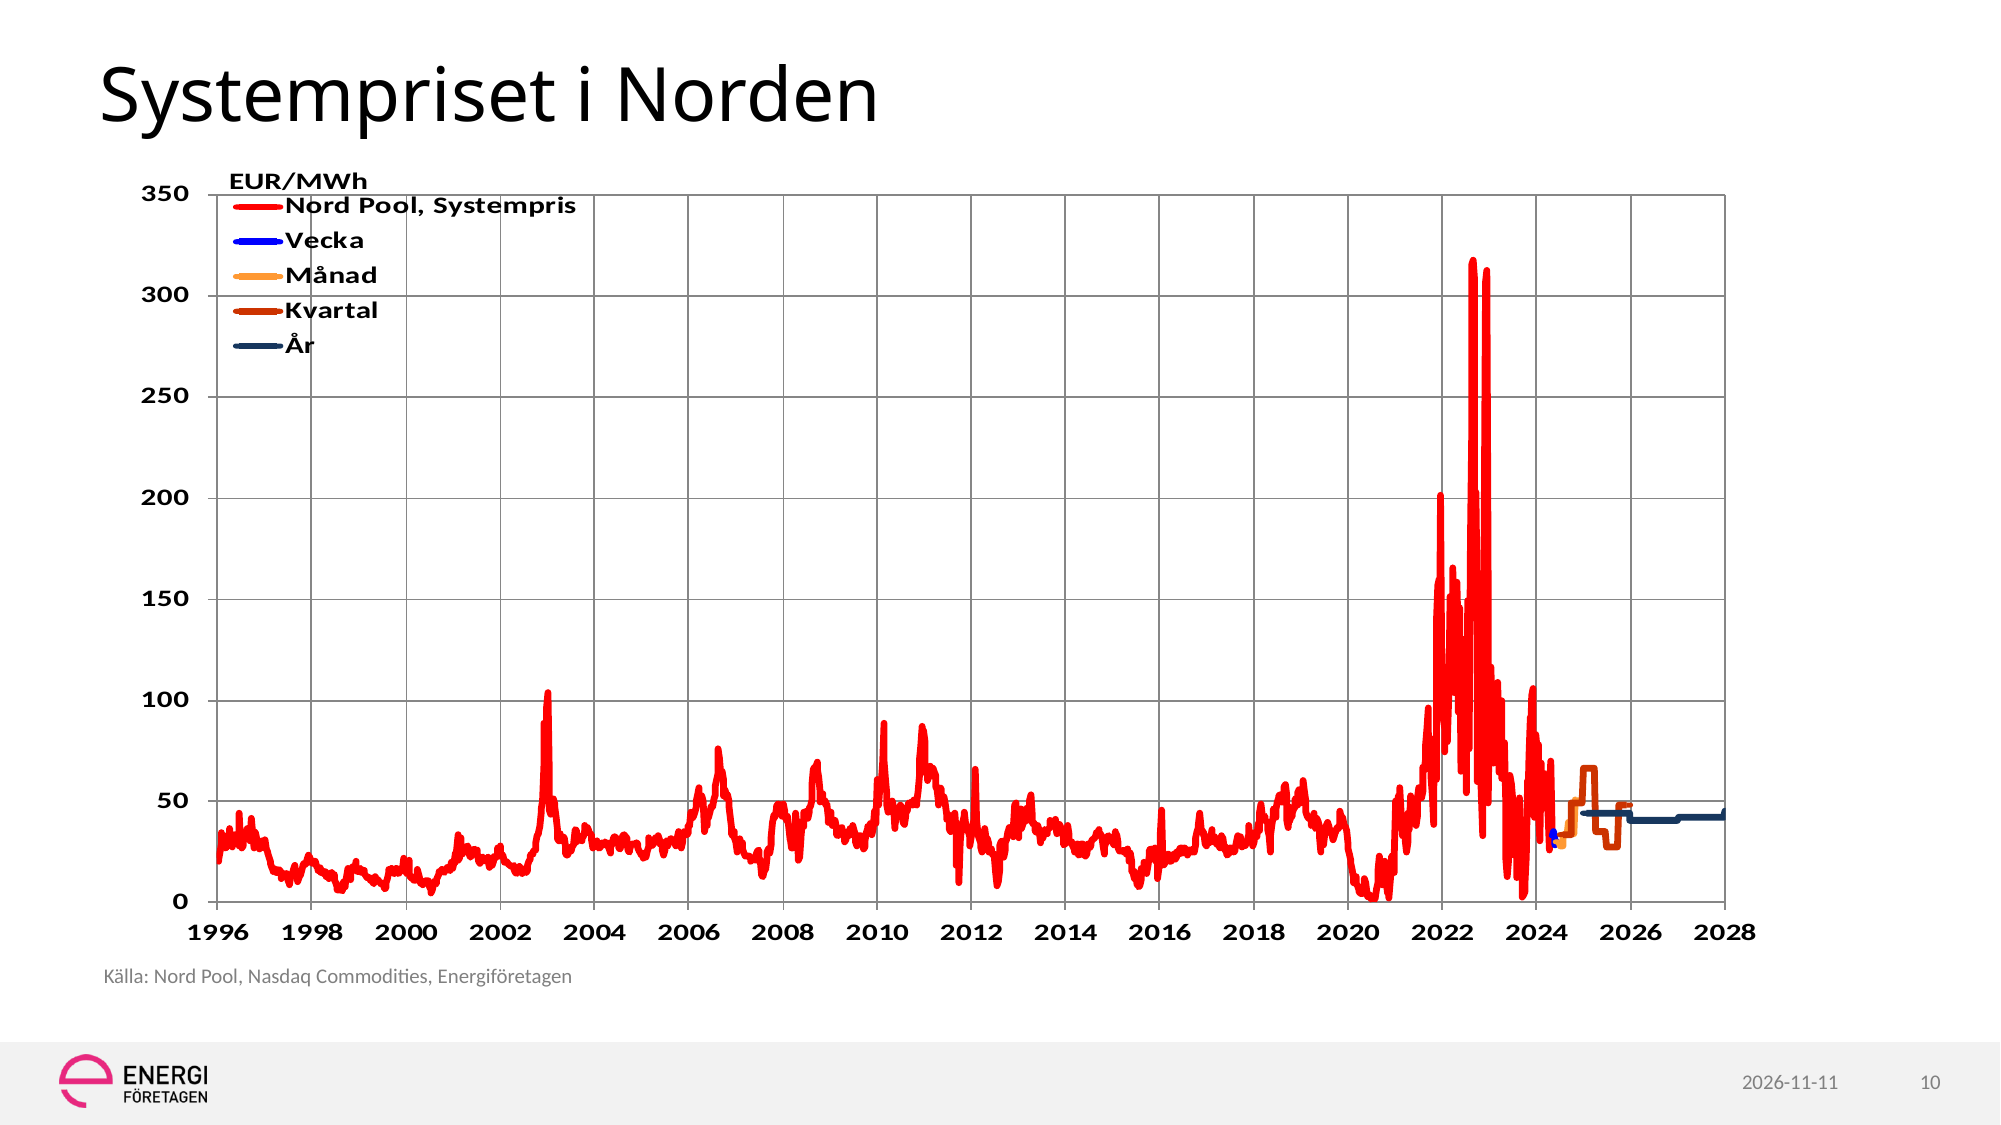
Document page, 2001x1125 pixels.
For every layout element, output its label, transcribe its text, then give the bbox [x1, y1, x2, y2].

text_box Källa: Nord Pool, Nasdaq Commodities, Energiföretagen [103, 962, 1229, 993]
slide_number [1742, 1068, 1854, 1099]
slide_number 10 [1882, 1068, 1941, 1099]
picture [59, 1054, 207, 1108]
title Systempriset i Norden [99, 30, 1900, 137]
picture [126, 153, 1803, 979]
